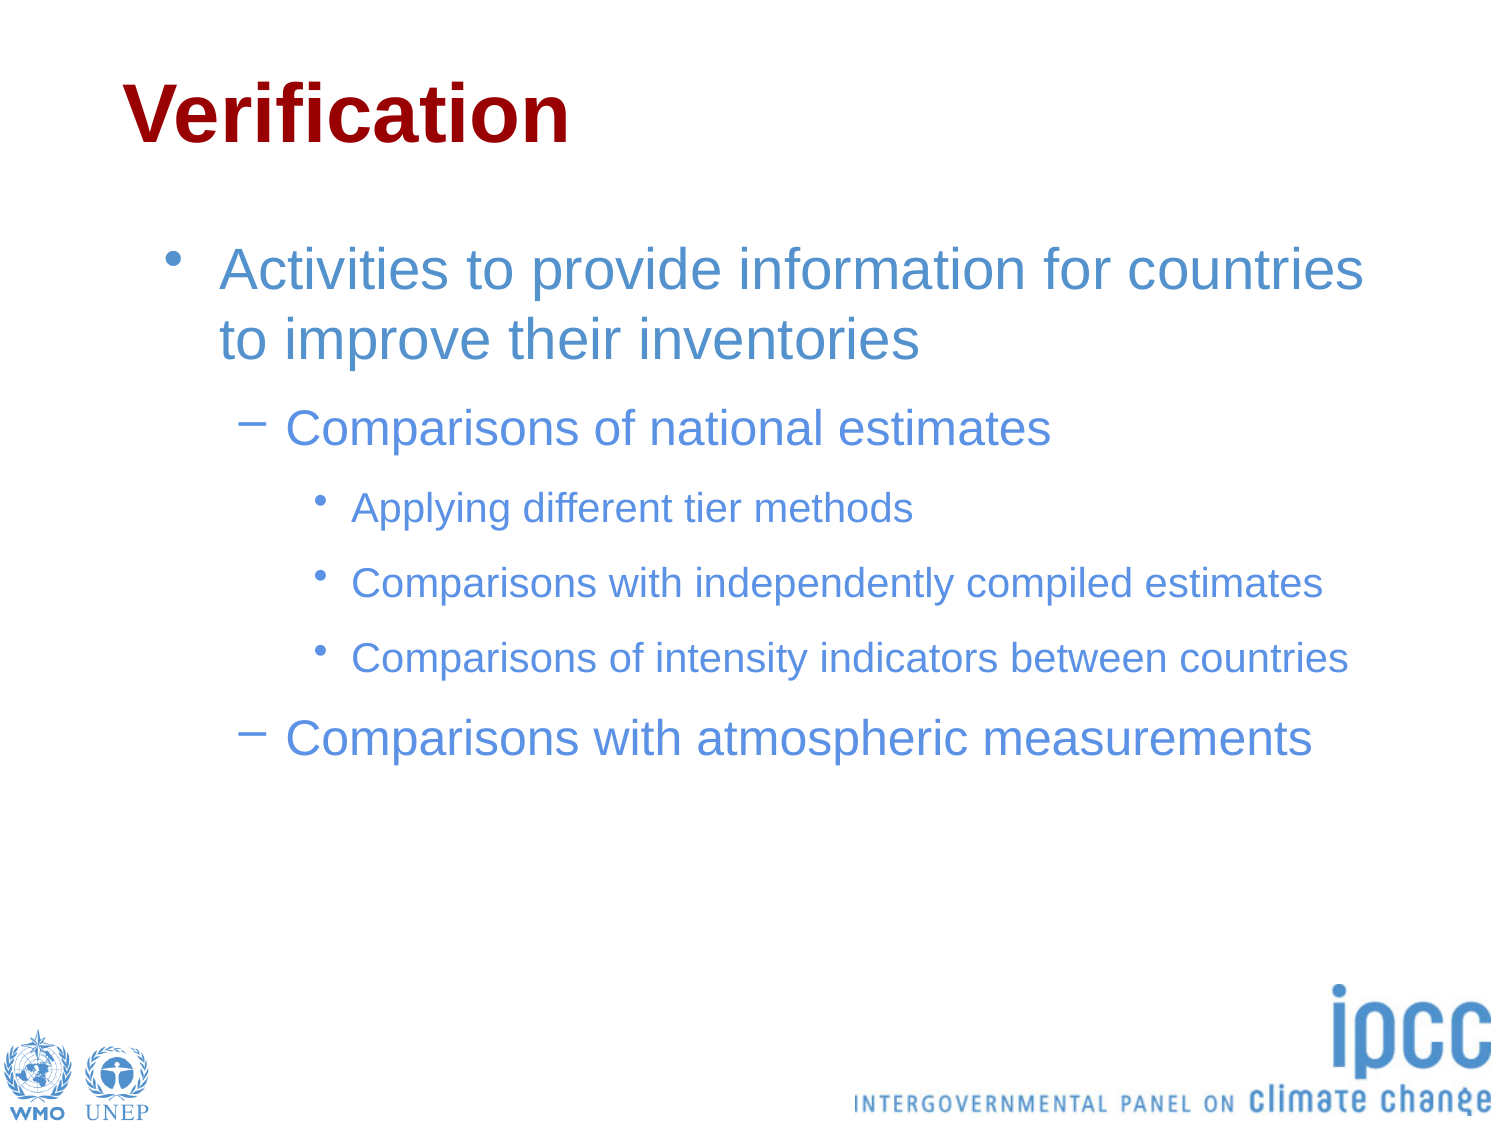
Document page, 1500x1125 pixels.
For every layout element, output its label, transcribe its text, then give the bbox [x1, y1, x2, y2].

title Verification [107, 26, 1472, 193]
list Activities to provide information for countries to improve their inventories Comparisons of national estimates Applying different tier methods Comparisons with independently compiled estimates Comparisons of intensity indicators between countries Comparisons with atmospheric measurements [148, 223, 1417, 828]
picture [855, 984, 1491, 1116]
picture [0, 1027, 153, 1125]
